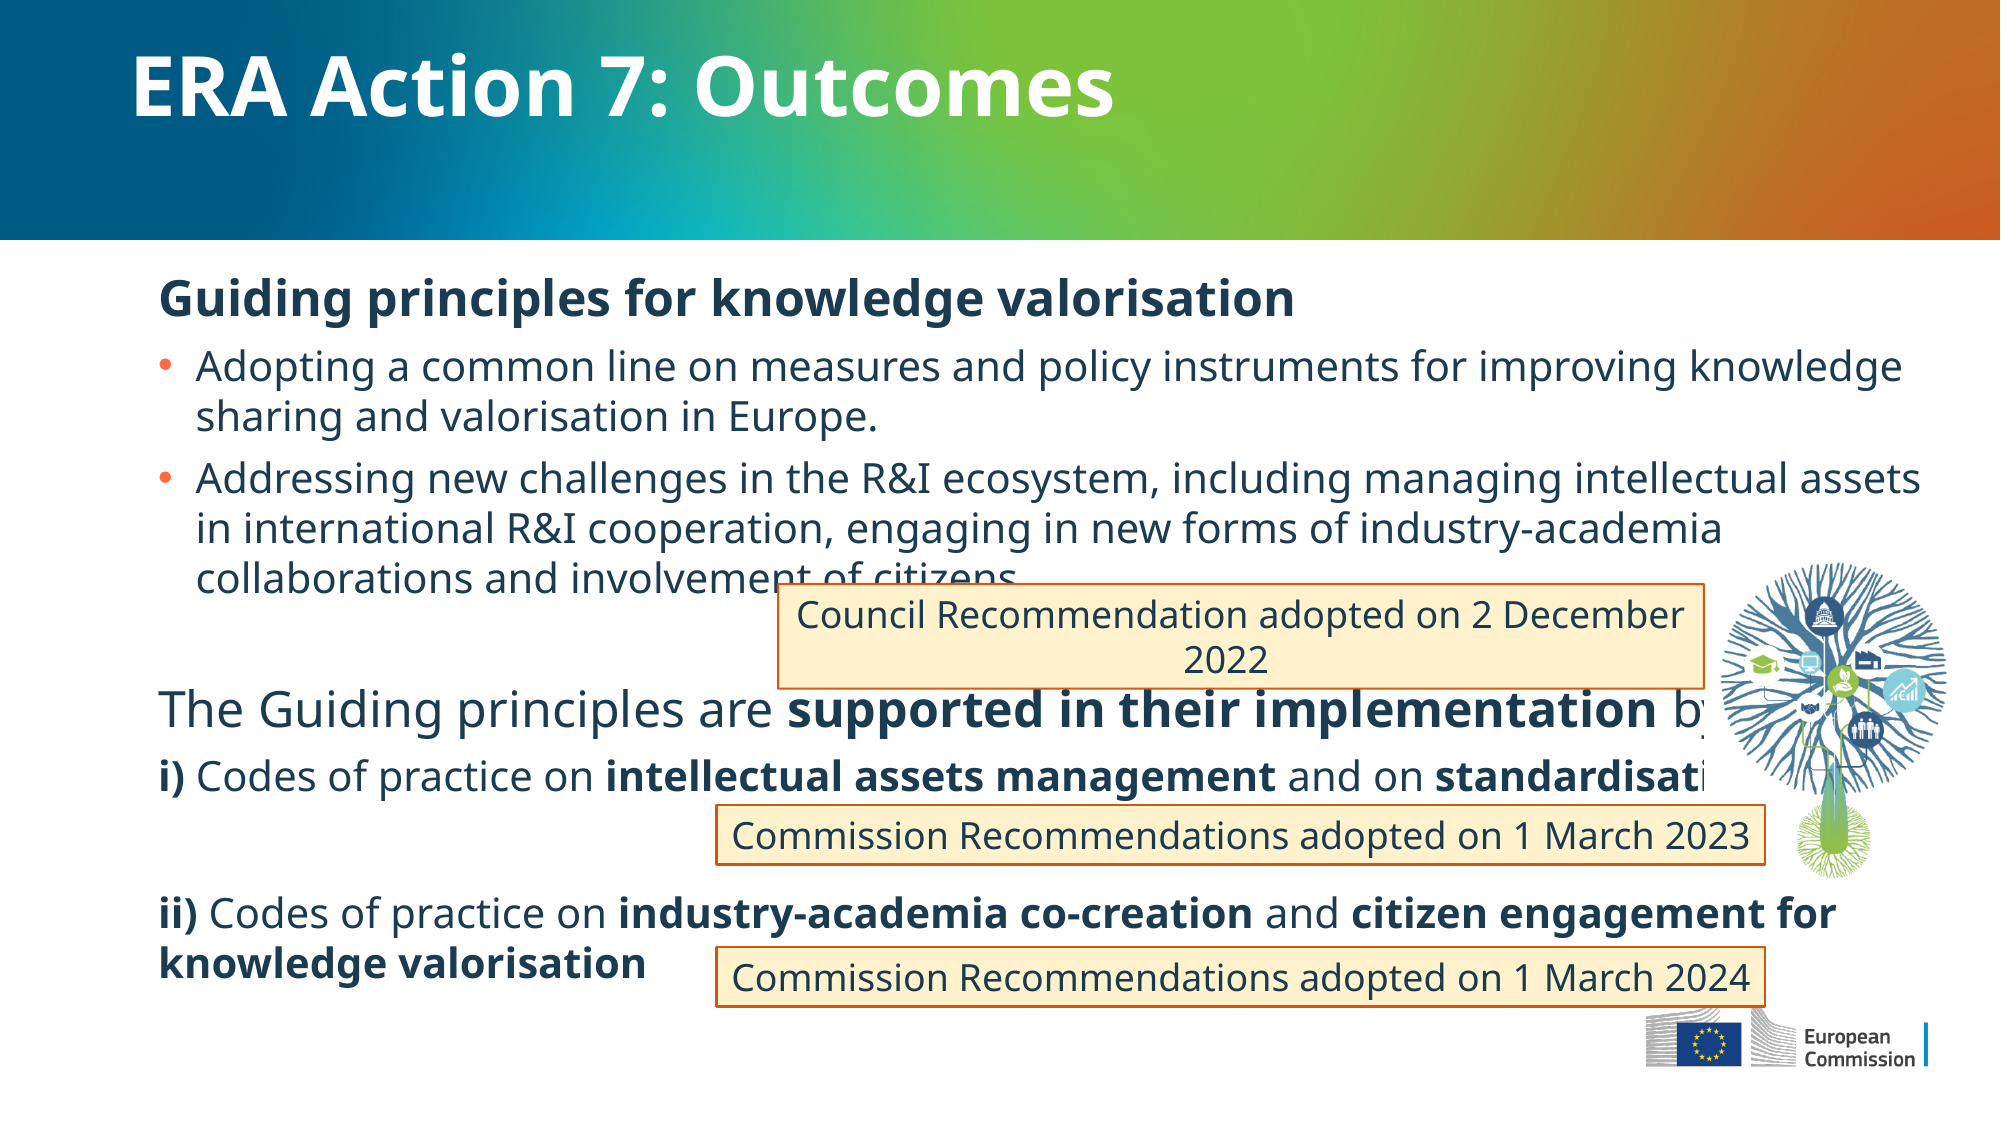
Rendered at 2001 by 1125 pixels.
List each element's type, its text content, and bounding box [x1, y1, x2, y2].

picture [371, 70, 406, 116]
picture [1703, 545, 1957, 889]
text_box Commission Recommendations adopted on 1 March 2024 [716, 946, 1766, 1007]
picture [453, 0, 2000, 240]
picture [412, 61, 443, 116]
picture [137, 57, 170, 115]
list Guiding principles for knowledge valorisation Adopting a common line on measures and policy instruments for improving knowledge sharing and valorisation in Europe. Addressing new challenges in the R&I ecosystem, including managing intellectual assets in international R&I cooperation, engaging in new forms of industry-academia collaborations and involvement of citizens. The Guiding principles are supported in their implementation by: i) Codes of practice on intellectual assets management and on standardisation ii) Codes of practice on industry-academia co-creation and citizen engagement for knowledge valorisation [143, 259, 1957, 1072]
picture [453, 71, 464, 115]
picture [231, 57, 286, 115]
text_box Commission Recommendations adopted on 1 March 2023 [716, 804, 1703, 865]
picture [311, 57, 366, 115]
text_box Council Recommendation adopted on 2 December 2022 [778, 583, 1703, 689]
picture [183, 57, 228, 115]
